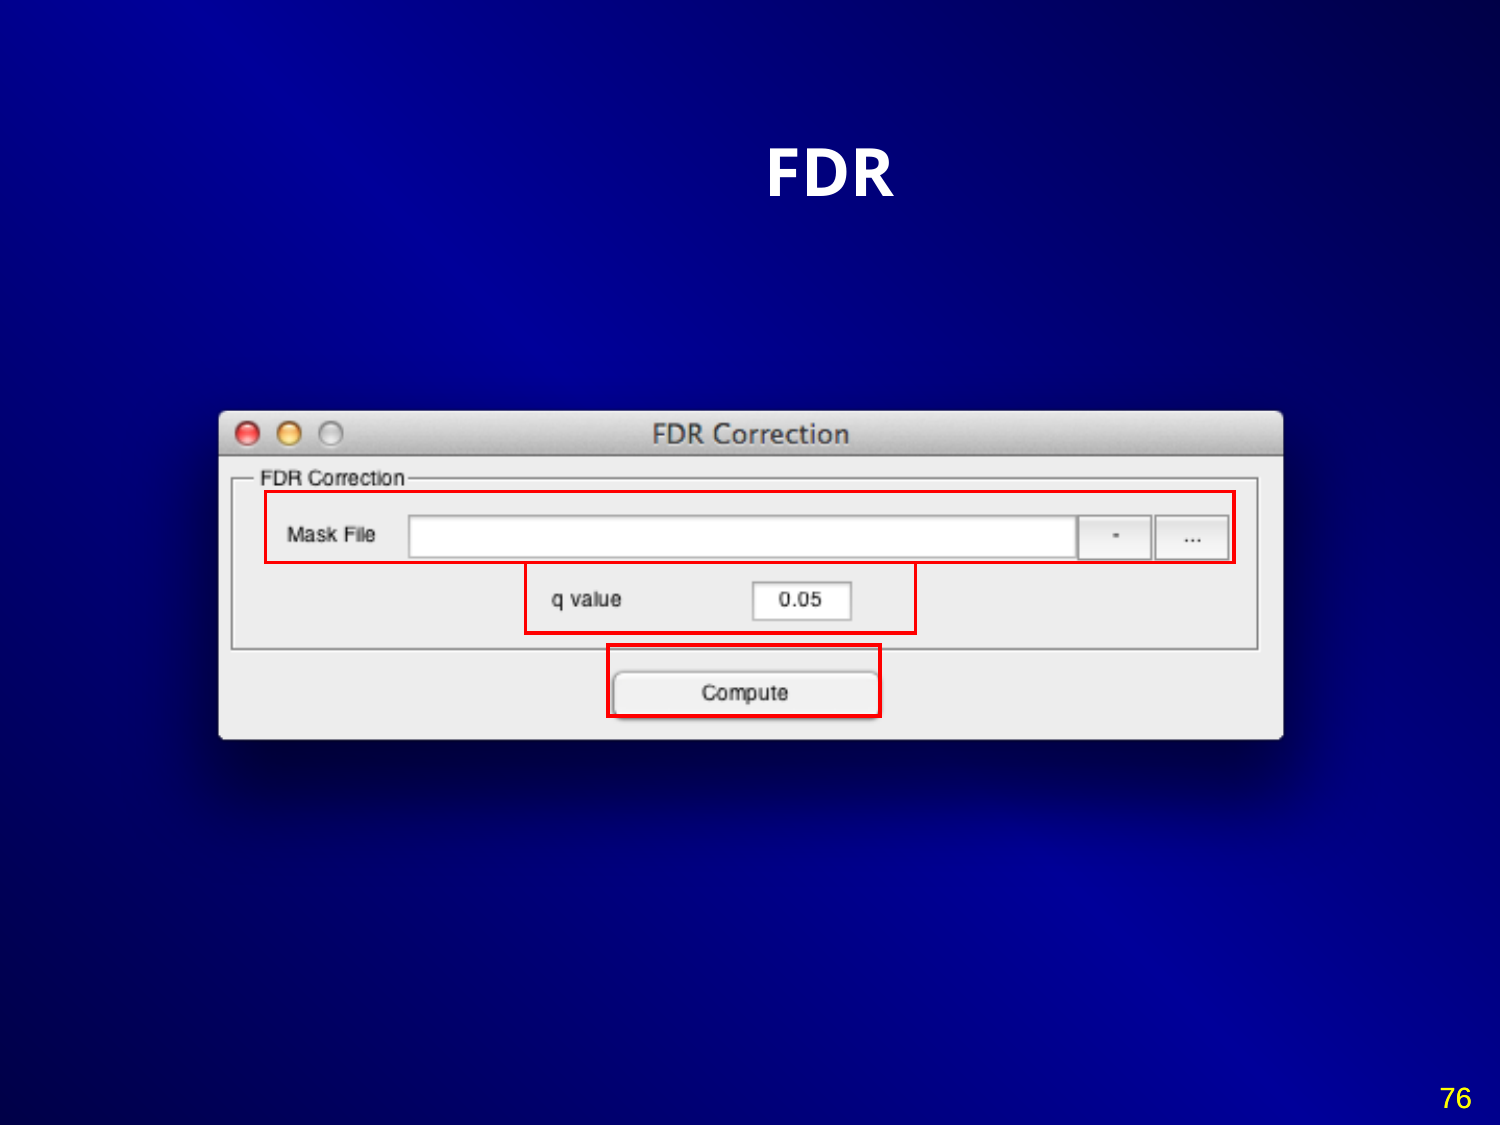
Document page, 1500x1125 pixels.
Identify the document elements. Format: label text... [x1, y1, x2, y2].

picture [100, 337, 1403, 905]
text_box 76 [1411, 1072, 1500, 1125]
title FDR [194, 66, 1465, 273]
